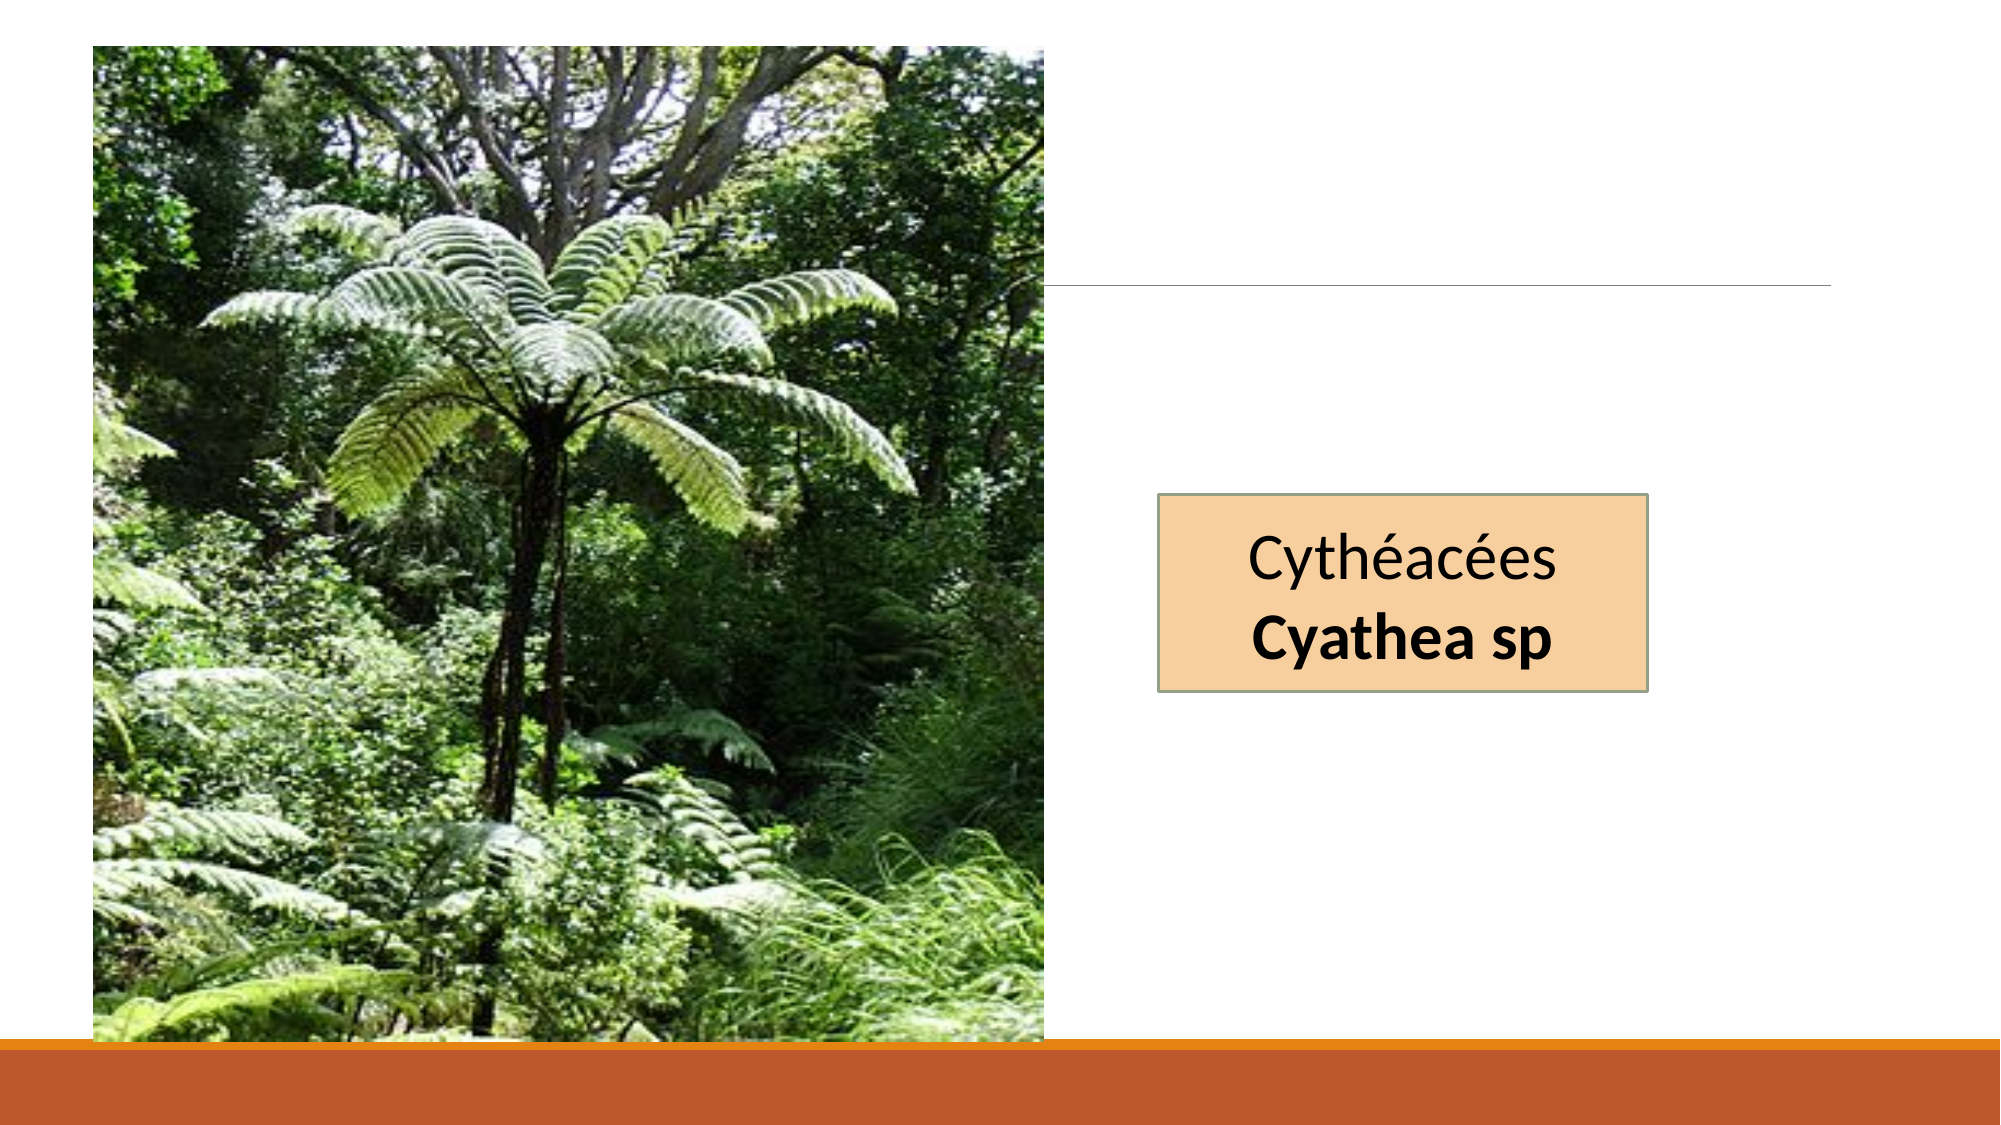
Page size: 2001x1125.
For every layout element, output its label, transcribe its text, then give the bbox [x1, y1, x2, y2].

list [92, 46, 1044, 1042]
text_box Cythéacées Cyathea sp [1157, 493, 1649, 693]
